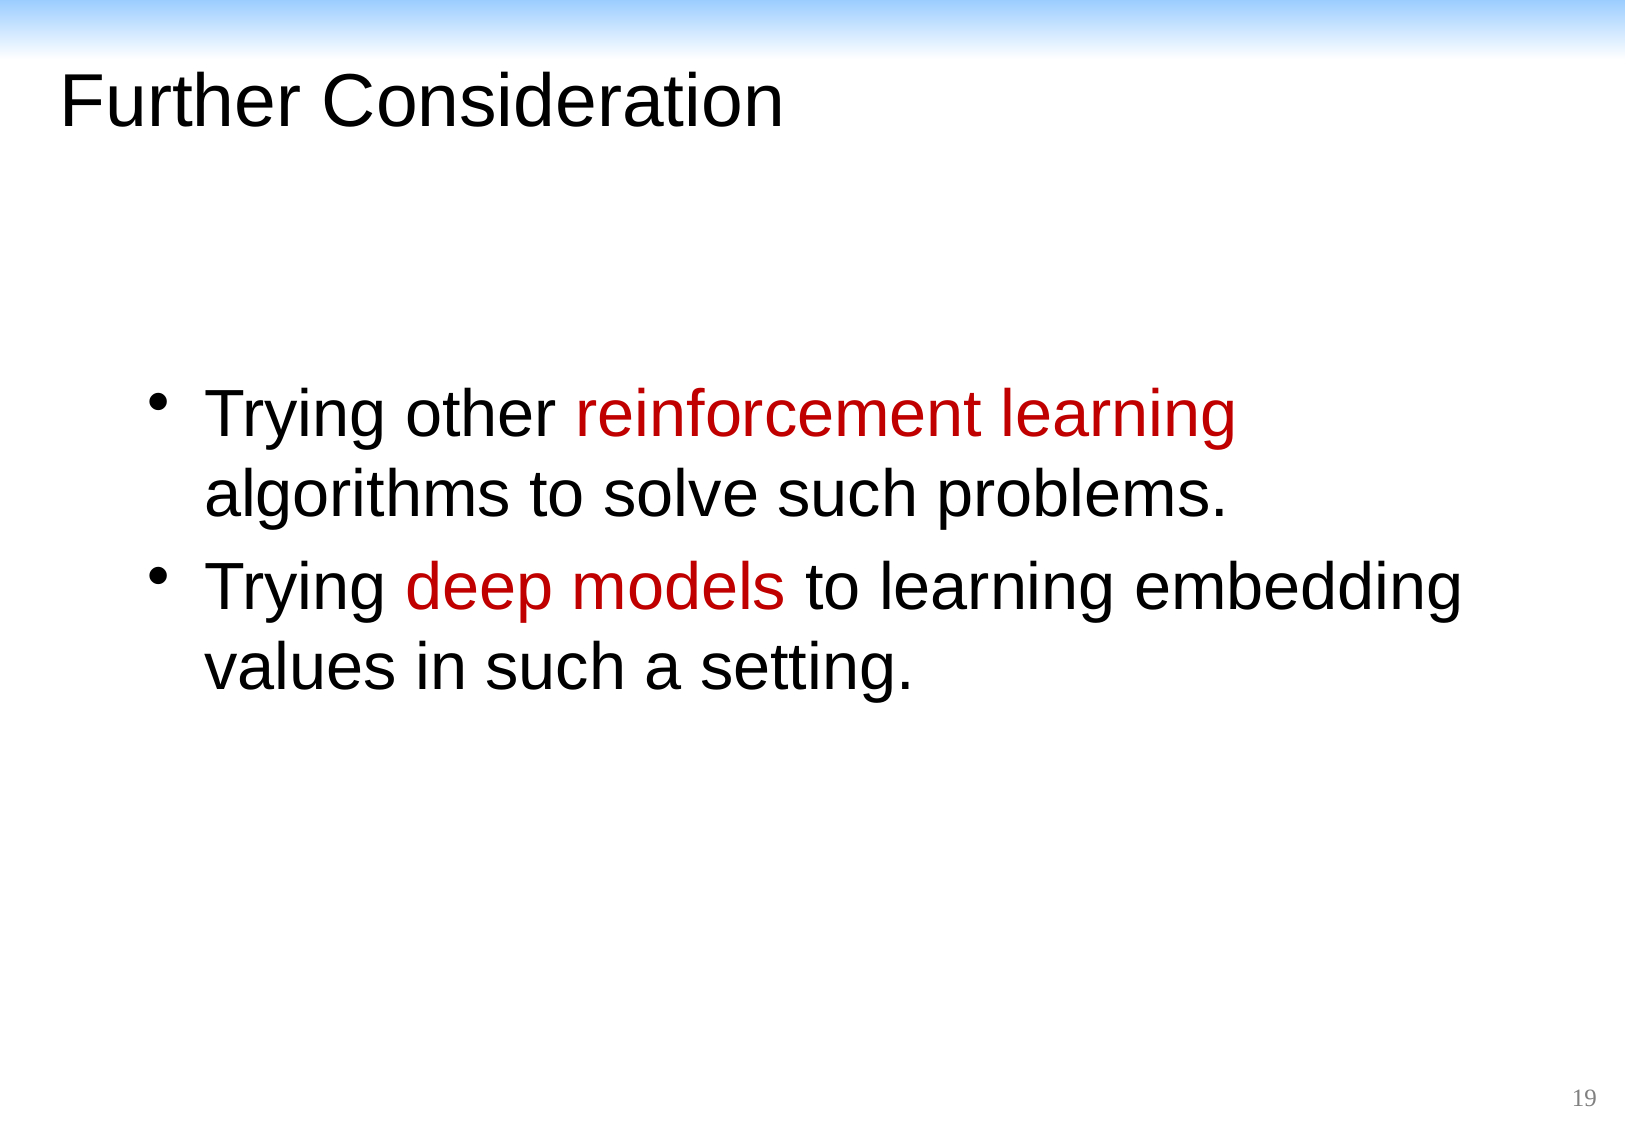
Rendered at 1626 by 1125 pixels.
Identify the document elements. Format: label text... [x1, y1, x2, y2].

title Further Consideration [44, 31, 1581, 161]
list Trying other reinforcement learning algorithms to solve such problems. Trying deep models to learning embedding values in such a setting. [132, 362, 1517, 913]
